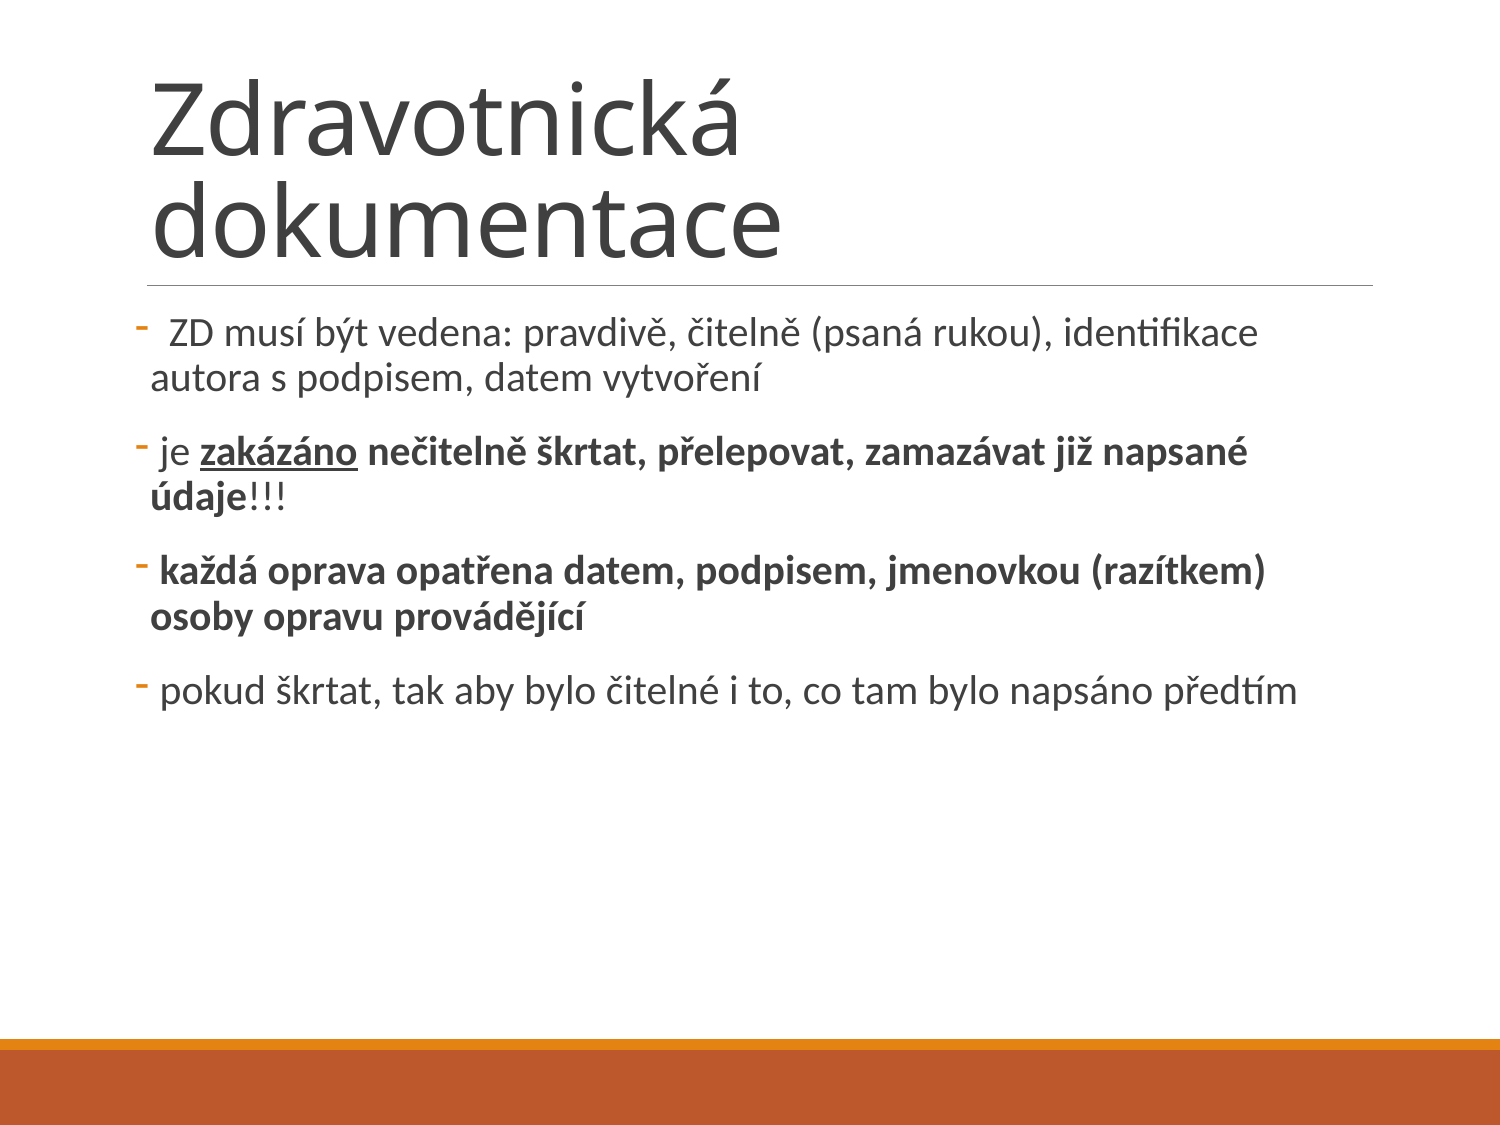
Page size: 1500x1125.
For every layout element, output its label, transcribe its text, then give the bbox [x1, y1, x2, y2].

title Zdravotnická dokumentace [135, 47, 1412, 285]
list ZD musí být vedena: pravdivě, čitelně (psaná rukou), identifikace autora s podpisem, datem vytvoření je zakázáno nečitelně škrtat, přelepovat, zamazávat již napsané údaje!!! každá oprava opatřena datem, podpisem, jmenovkou (razítkem) osoby opravu provádějící pokud škrtat, tak aby bylo čitelné i to, co tam bylo napsáno předtím [135, 302, 1373, 1012]
